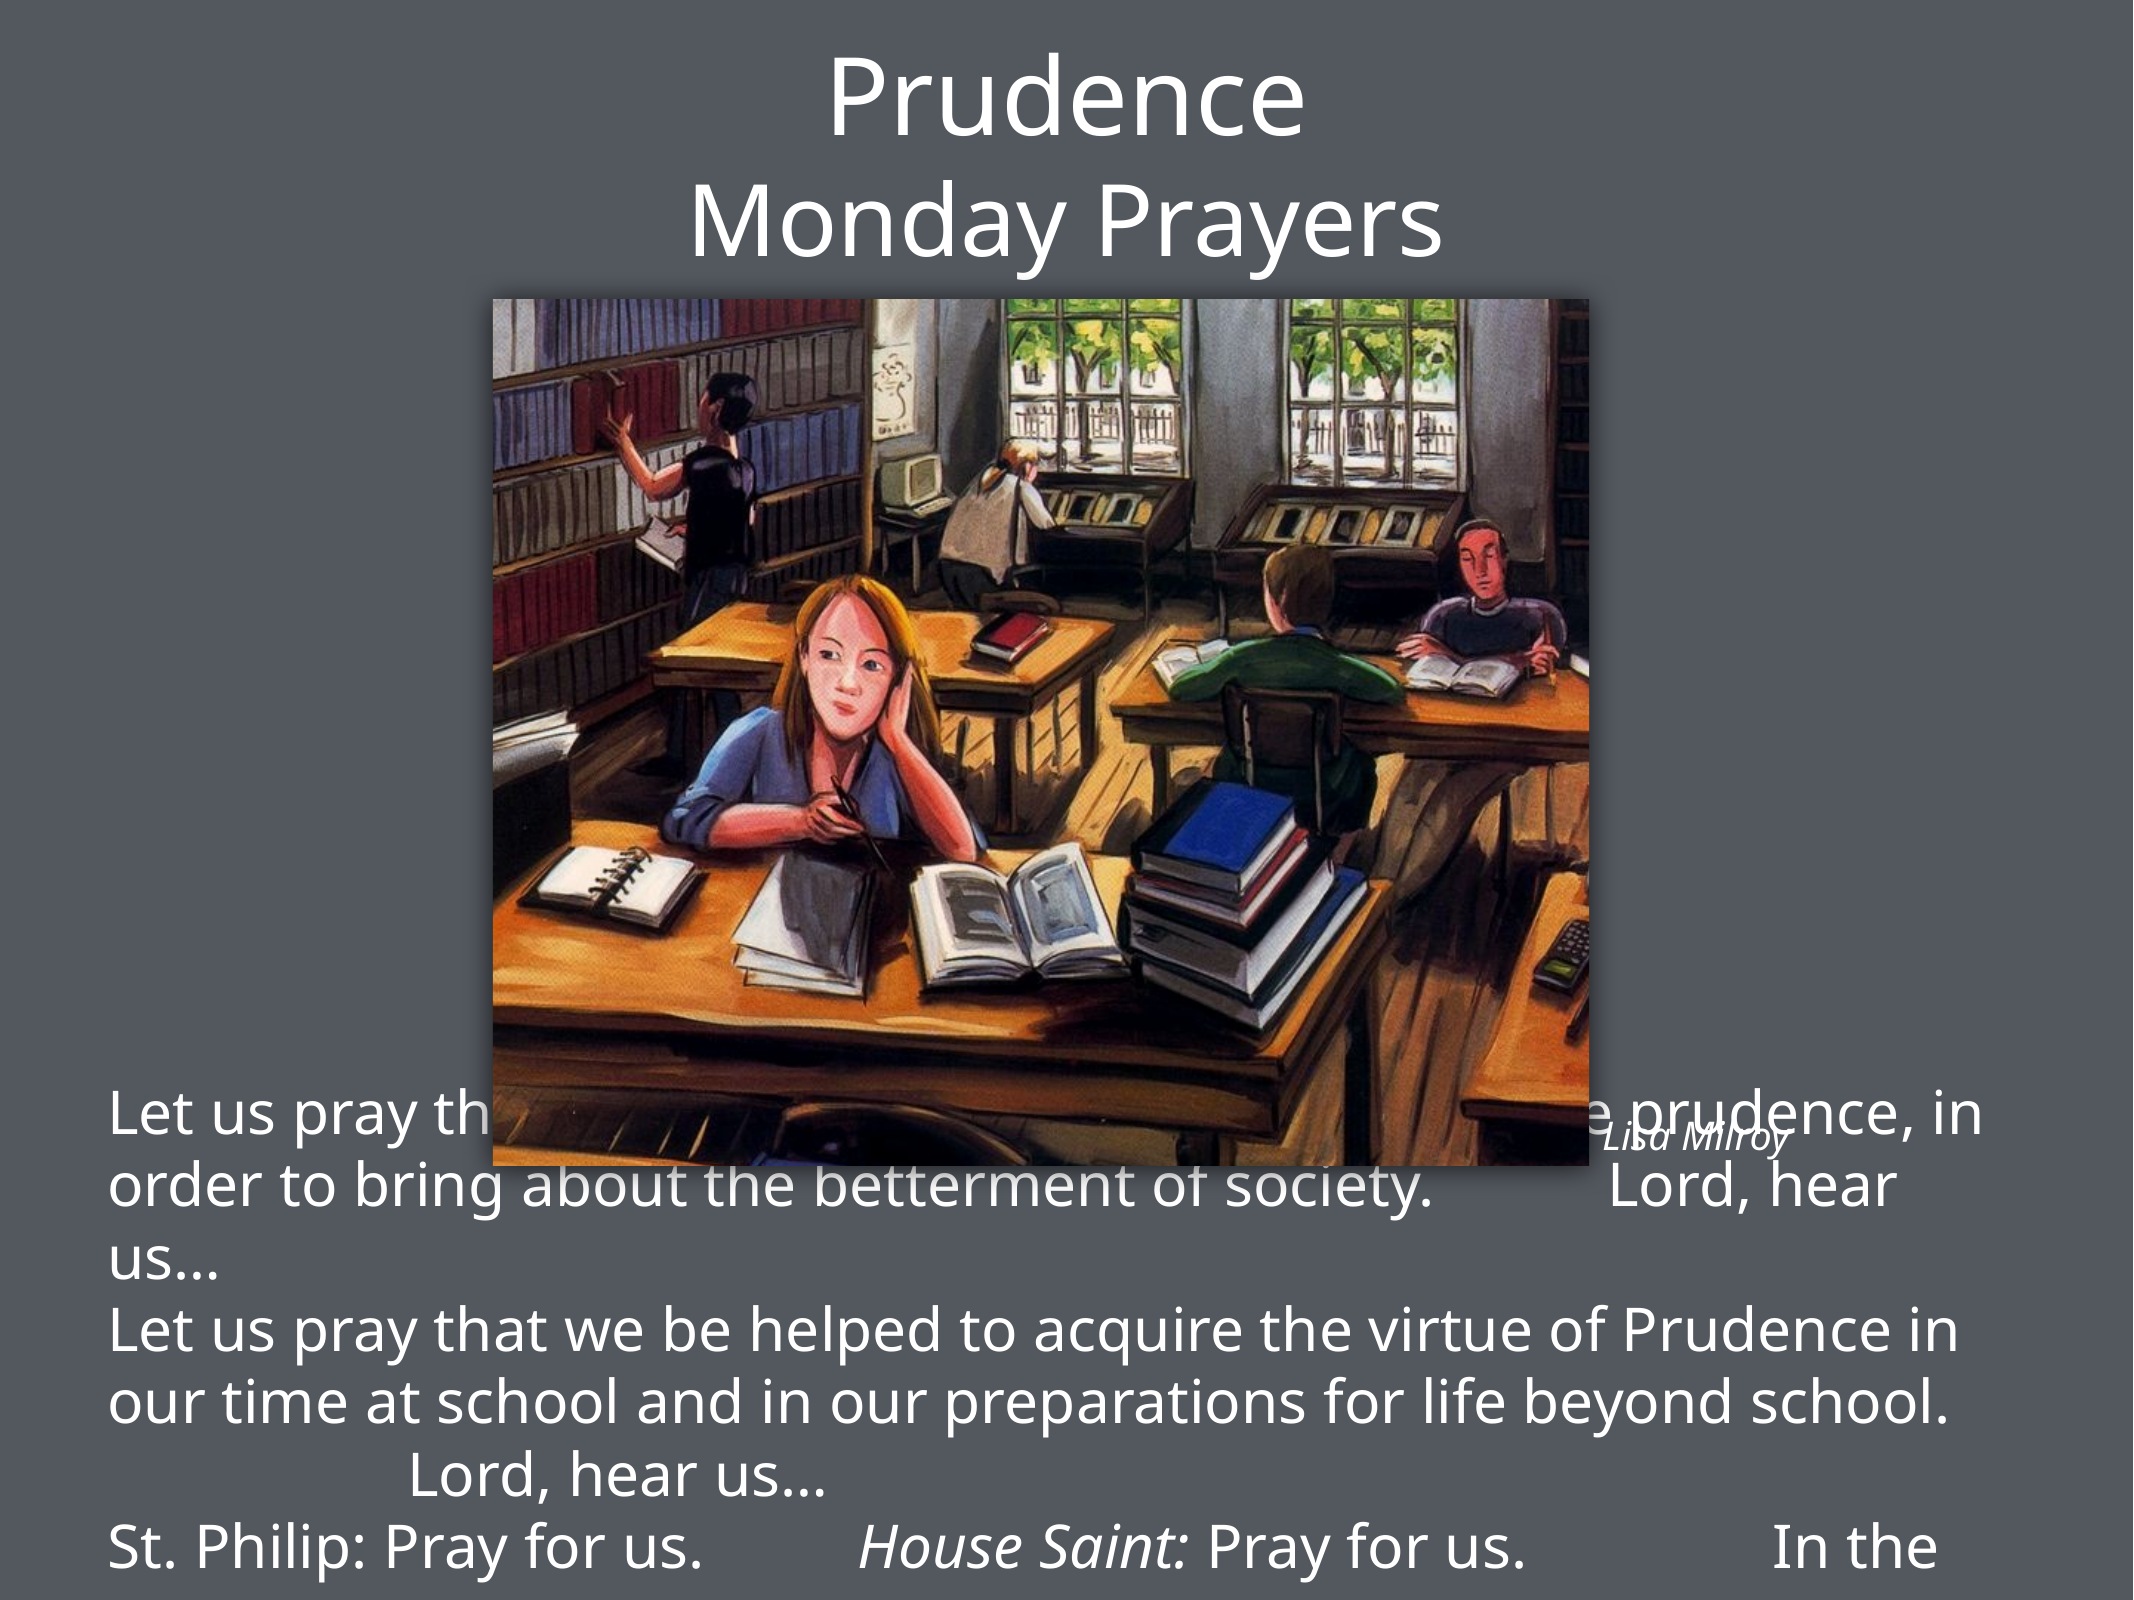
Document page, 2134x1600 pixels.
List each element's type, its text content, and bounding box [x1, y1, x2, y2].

text_box Let us pray that the leaders of the world act with true prudence, in order to bring about the betterment of society. Lord, hear us… Let us pray that we be helped to acquire the virtue of Prudence in our time at school and in our preparations for life beyond school. Lord, hear us… St. Philip: Pray for us. House Saint: Pray for us. In the name… [98, 1065, 2035, 1600]
picture [492, 298, 1590, 1166]
text_box Lisa Milroy [1596, 1102, 1798, 1167]
title Prudence Monday Prayers [587, 21, 1546, 278]
